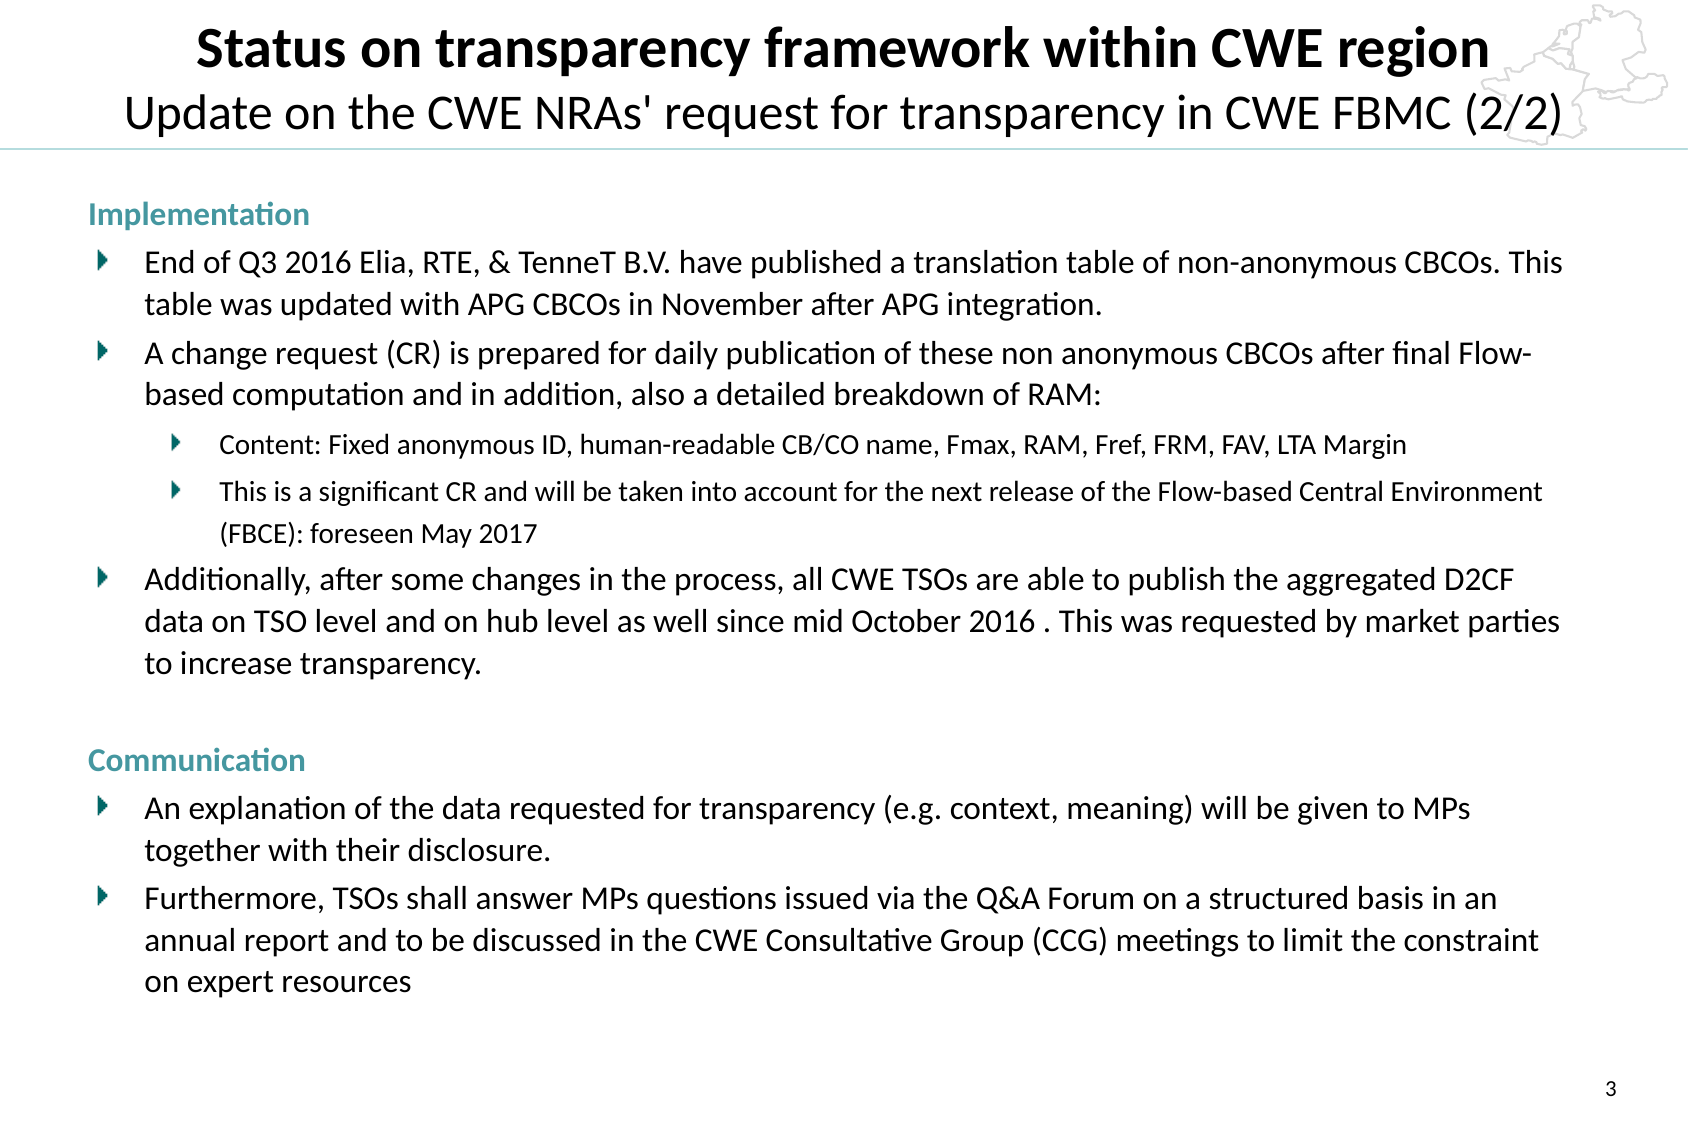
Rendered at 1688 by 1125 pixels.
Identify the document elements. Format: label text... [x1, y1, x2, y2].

picture [88, 248, 112, 273]
picture [88, 884, 112, 908]
picture [88, 565, 112, 590]
picture [163, 432, 184, 453]
picture [88, 339, 112, 363]
picture [88, 794, 112, 818]
slide_number 3 [1589, 1065, 1688, 1125]
list Implementation End of Q3 2016 Elia, RTE, & TenneT B.V. have published a translation table of non-anonymous CBCOs. This table was updated with APG CBCOs in November after APG integration. A change request (CR) is prepared for daily publication of these non anonymous CBCOs after final Flow-based computation and in addition, also a detailed breakdown of RAM: Content: Fixed anonymous ID, human-readable CB/CO name, Fmax, RAM, Fref, FRM, FAV, LTA Margin This is a significant CR and will be taken into account for the next release of the Flow-based Central Environment (FBCE): foreseen May 2017 Additionally, after some changes in the process, all CWE TSOs are able to publish the aggregated D2CF data on TSO level and on hub level as well since mid October 2016 . This was requested by market parties to increase transparency. Communication An explanation of the data requested for transparency (e.g. context, meaning) will be given to MPs together with their disclosure. Furthermore, TSOs shall answer MPs questions issued via the Q&A Forum on a structured basis in an annual report and to be discussed in the CWE Consultative Group (CCG) meetings to limit the constraint on expert resources [73, 183, 1588, 981]
picture [163, 479, 184, 501]
title Status on transparency framework within CWE region Update on the CWE NRAs' request for transparency in CWE FBMC (2/2) [0, 0, 1688, 149]
